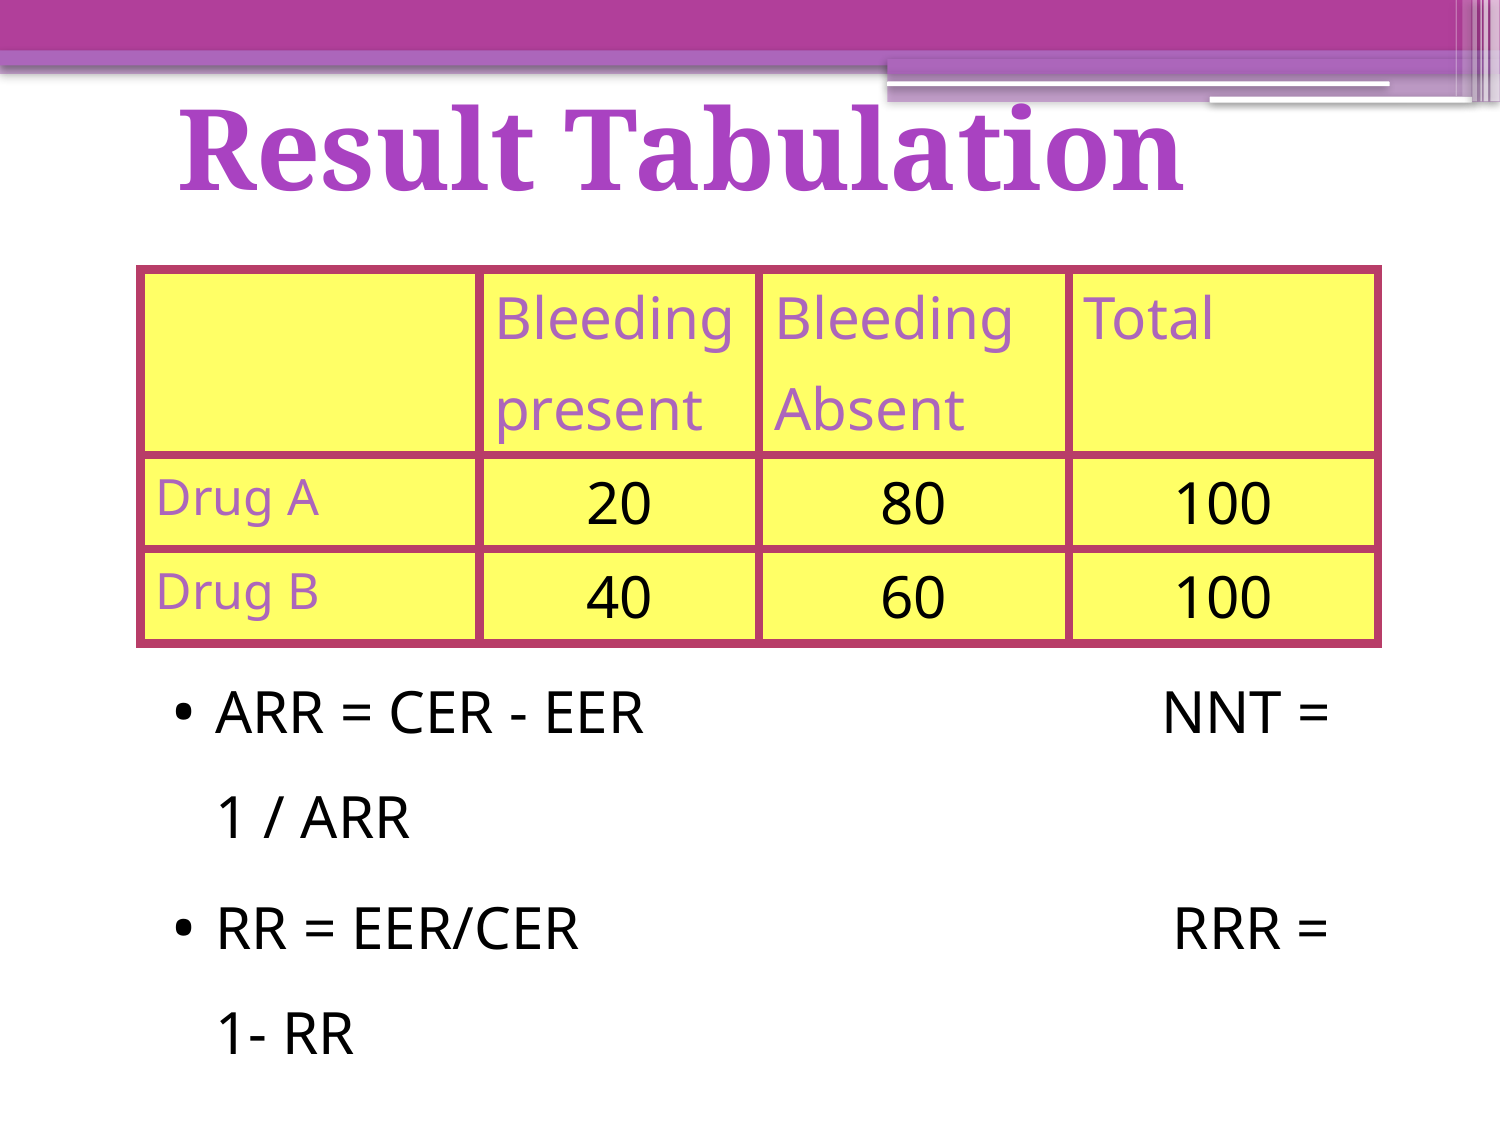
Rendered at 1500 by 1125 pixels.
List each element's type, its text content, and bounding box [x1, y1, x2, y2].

table_cell 100 [1073, 459, 1374, 545]
table_cell 100 [1073, 553, 1374, 632]
table_header Total [1171, 308, 1195, 339]
table_header Total [1149, 301, 1166, 339]
table_cell 40 [484, 553, 755, 632]
list ARR = CER - EER NNT = 1 / ARR RR = EER/CER RRR = 1- RR [140, 632, 1379, 1067]
table_cell 20 [484, 459, 755, 545]
table_cell 60 [763, 553, 1065, 632]
table_header Bleeding present [484, 274, 755, 451]
table_cell Drug A [145, 459, 475, 545]
table_header Total [1206, 295, 1210, 338]
table_cell 80 [763, 459, 1065, 545]
table_header Total [1115, 308, 1142, 339]
table_header Bleeding Absent [763, 274, 1065, 451]
table_header [145, 274, 475, 451]
text_box Result Tabulation [162, 70, 1202, 220]
table_cell Drug B [145, 553, 475, 632]
table_header Total [1084, 298, 1114, 338]
